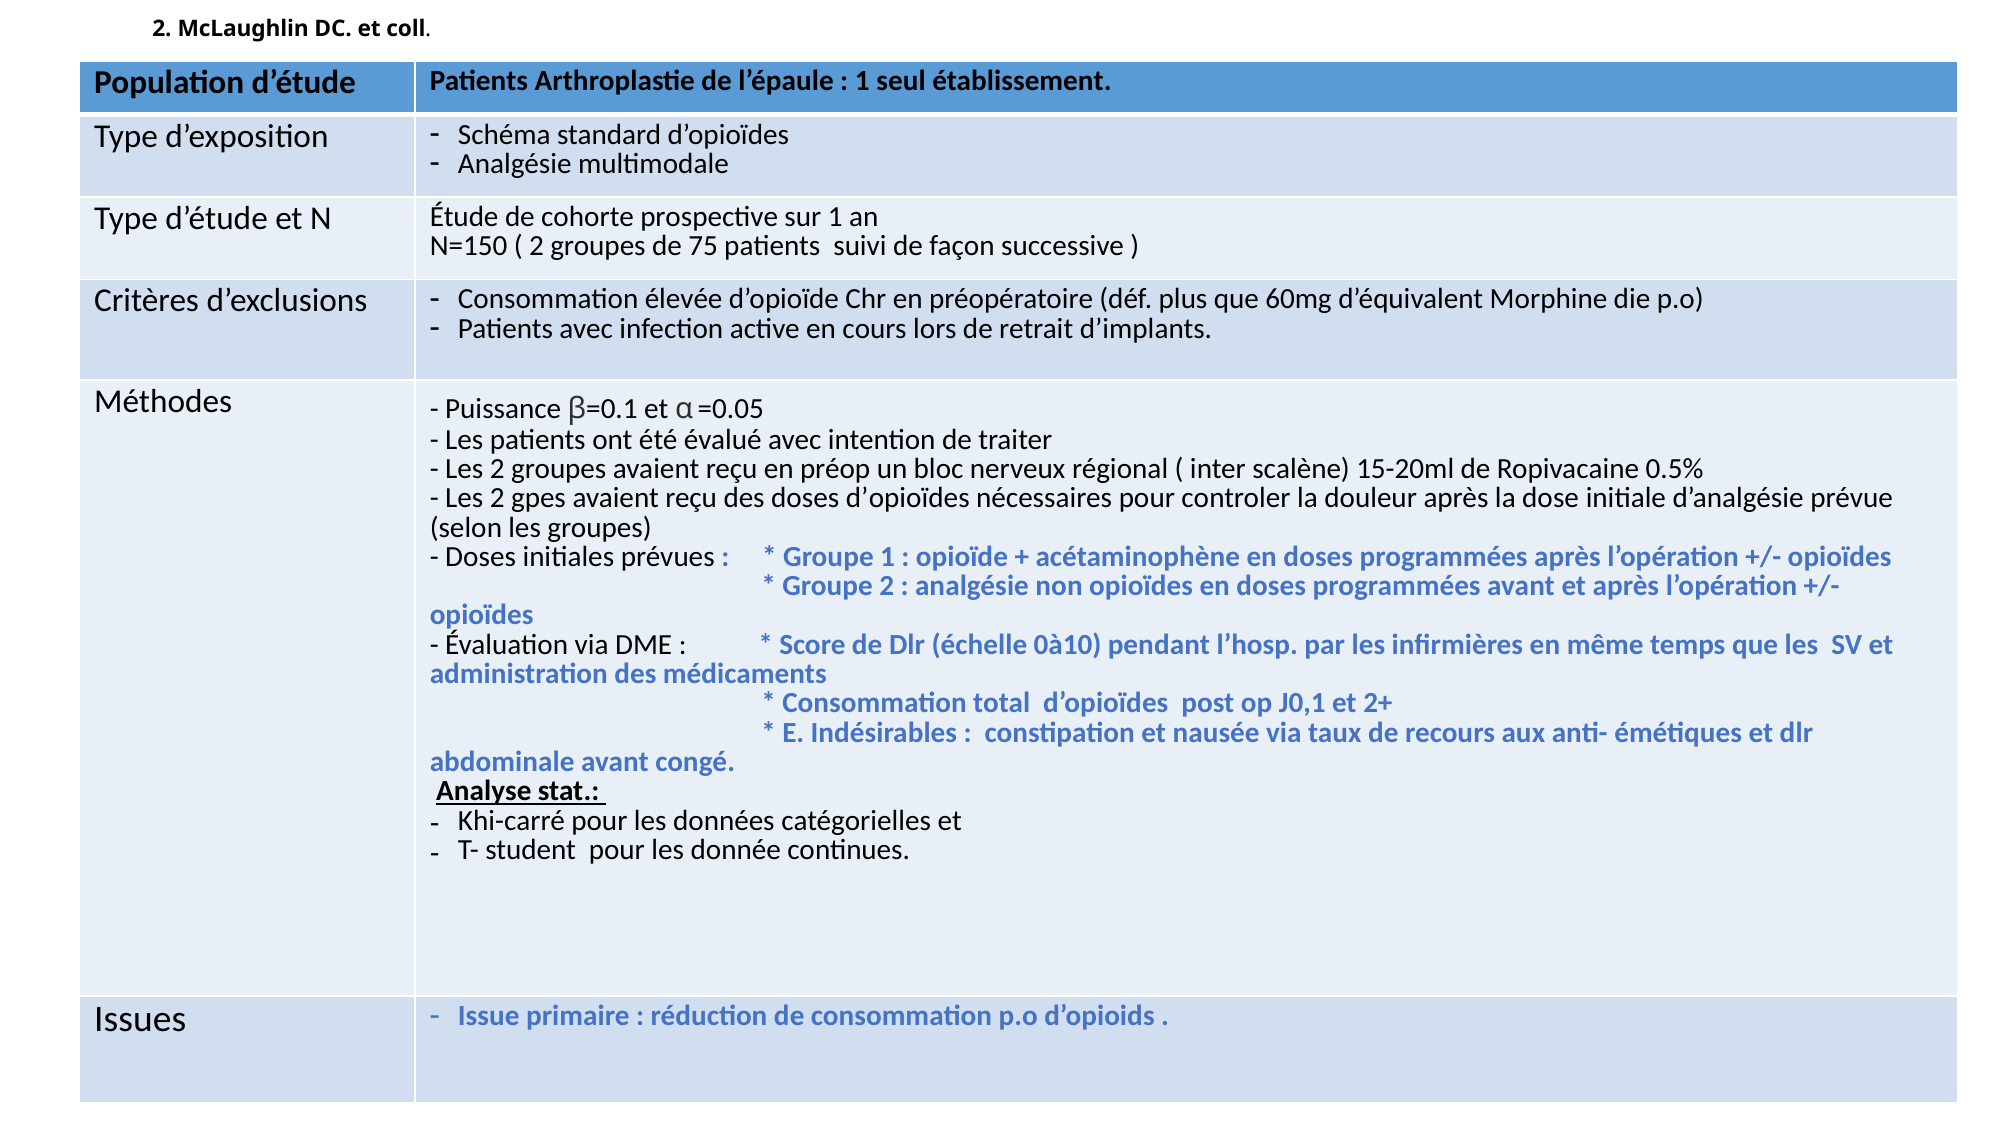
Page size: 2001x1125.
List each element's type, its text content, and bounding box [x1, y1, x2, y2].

title 2. McLaughlin DC. et coll. [137, 9, 1863, 50]
table_cell Critères d’exclusions [80, 280, 414, 379]
table_cell Issues [80, 997, 414, 1102]
table_cell Étude de cohorte prospective sur 1 an N=150 ( 2 groupes de 75 patients suivi de façon successive ) [416, 198, 1957, 279]
table_cell - Puissance β=0.1 et α =0.05 - Les patients ont été évalué avec intention de traiter - Les 2 groupes avaient reçu en préop un bloc nerveux régional ( inter scalène) 15-20ml de Ropivacaine 0.5% - Les 2 gpes avaient reçu des doses d’opioïdes nécessaires pour controler la douleur après la dose initiale d’analgésie prévue (selon les groupes) - Doses initiales prévues : * Groupe 1 : opioïde + acétaminophène en doses programmées après l’opération +/- opioïdes * Groupe 2 : analgésie non opioïdes en doses programmées avant et après l’opération +/- opioïdes - Évaluation via DME : * Score de Dlr (échelle 0à10) pendant l’hosp. par les infirmières en même temps que les SV et administration des médicaments * Consommation total d’opioïdes post op J0,1 et 2+ * E. Indésirables : constipation et nausée via taux de recours aux anti- émétiques et dlr abdominale avant congé. Analyse stat.: Khi-carré pour les données catégorielles et T- student pour les donnée continues. [416, 381, 1957, 995]
table_cell Schéma standard d’opioïdes Analgésie multimodale [416, 117, 1957, 196]
table_cell Type d’exposition [80, 117, 414, 196]
table_cell Méthodes [80, 381, 414, 995]
table_header Population d’étude [80, 62, 414, 112]
table_cell Issue primaire : réduction de consommation p.o d’opioids . [416, 997, 1957, 1102]
table_cell Consommation élevée d’opioïde Chr en préopératoire (déf. plus que 60mg d’équivalent Morphine die p.o) Patients avec infection active en cours lors de retrait d’implants. [416, 280, 1957, 379]
table_header Patients Arthroplastie de l’épaule : 1 seul établissement. [416, 62, 1957, 112]
table_cell Type d’étude et N [80, 198, 414, 279]
